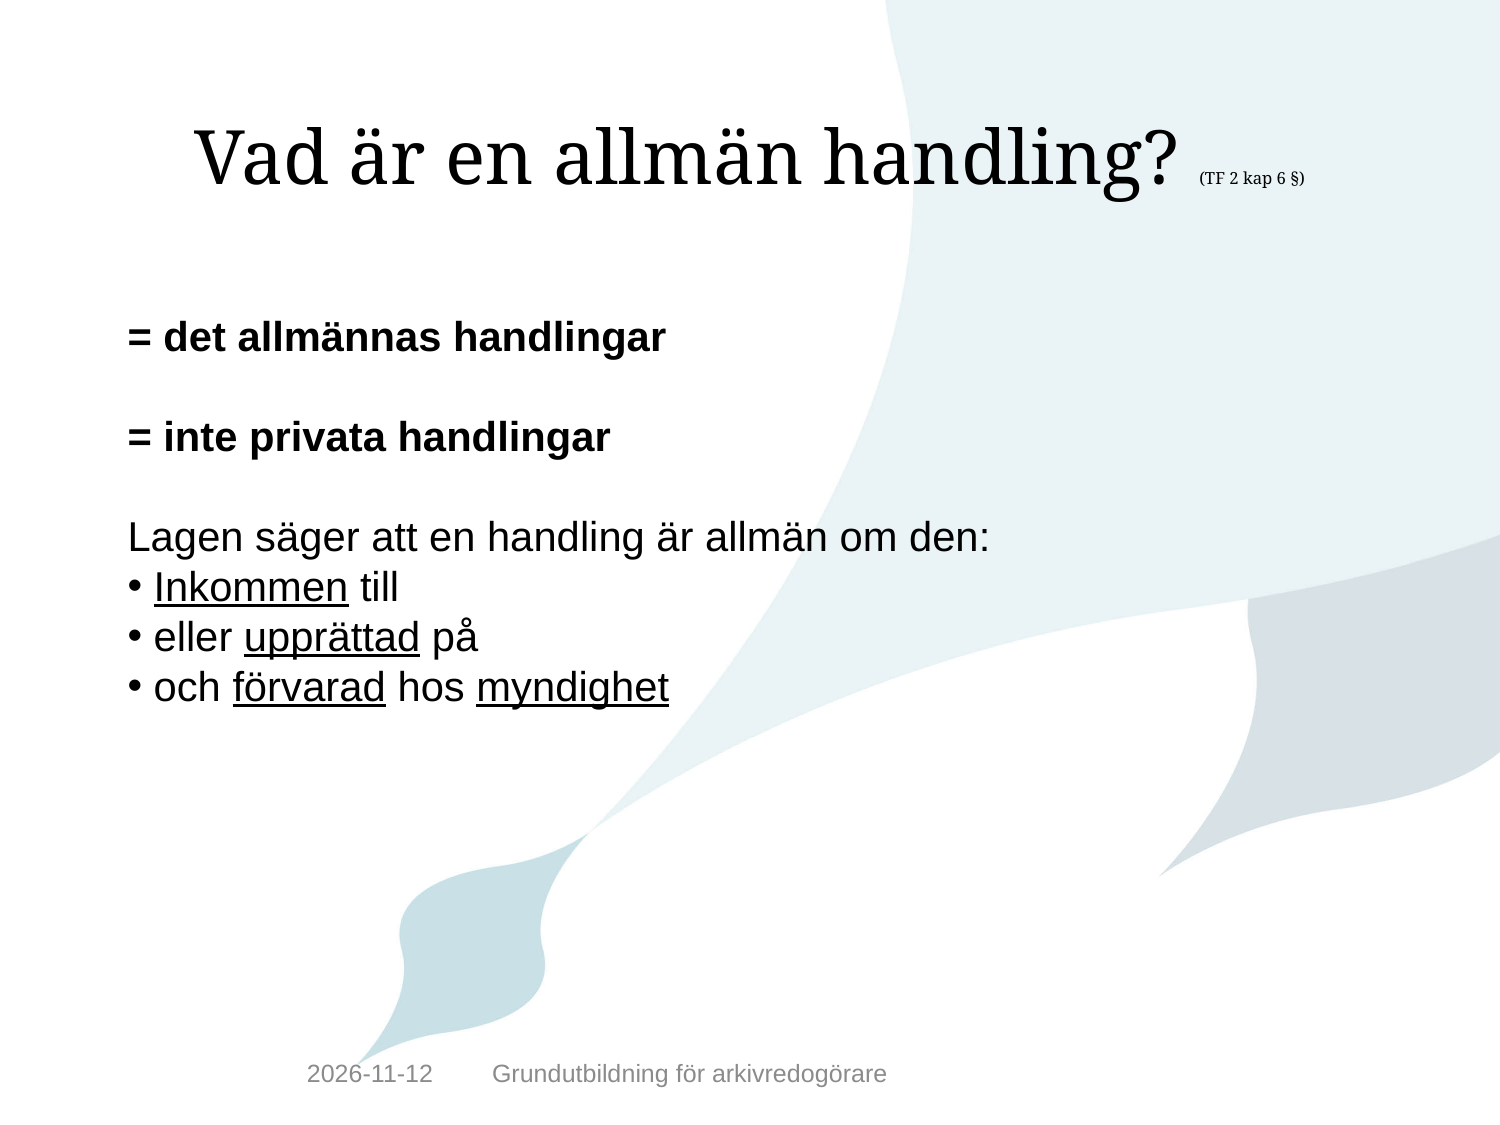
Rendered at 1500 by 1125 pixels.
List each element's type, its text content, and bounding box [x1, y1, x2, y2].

title Vad är en allmän handling? (TF 2 kap 6 §) [112, 101, 1388, 290]
subtitle = det allmännas handlingar = inte privata handlingar Lagen säger att en handling är allmän om den: Inkommen till eller upprättad på och förvarad hos myndighet [112, 302, 1388, 988]
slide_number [291, 1042, 477, 1103]
picture [0, 0, 1500, 1125]
footer Grundutbildning för arkivredogörare [477, 1042, 1070, 1103]
